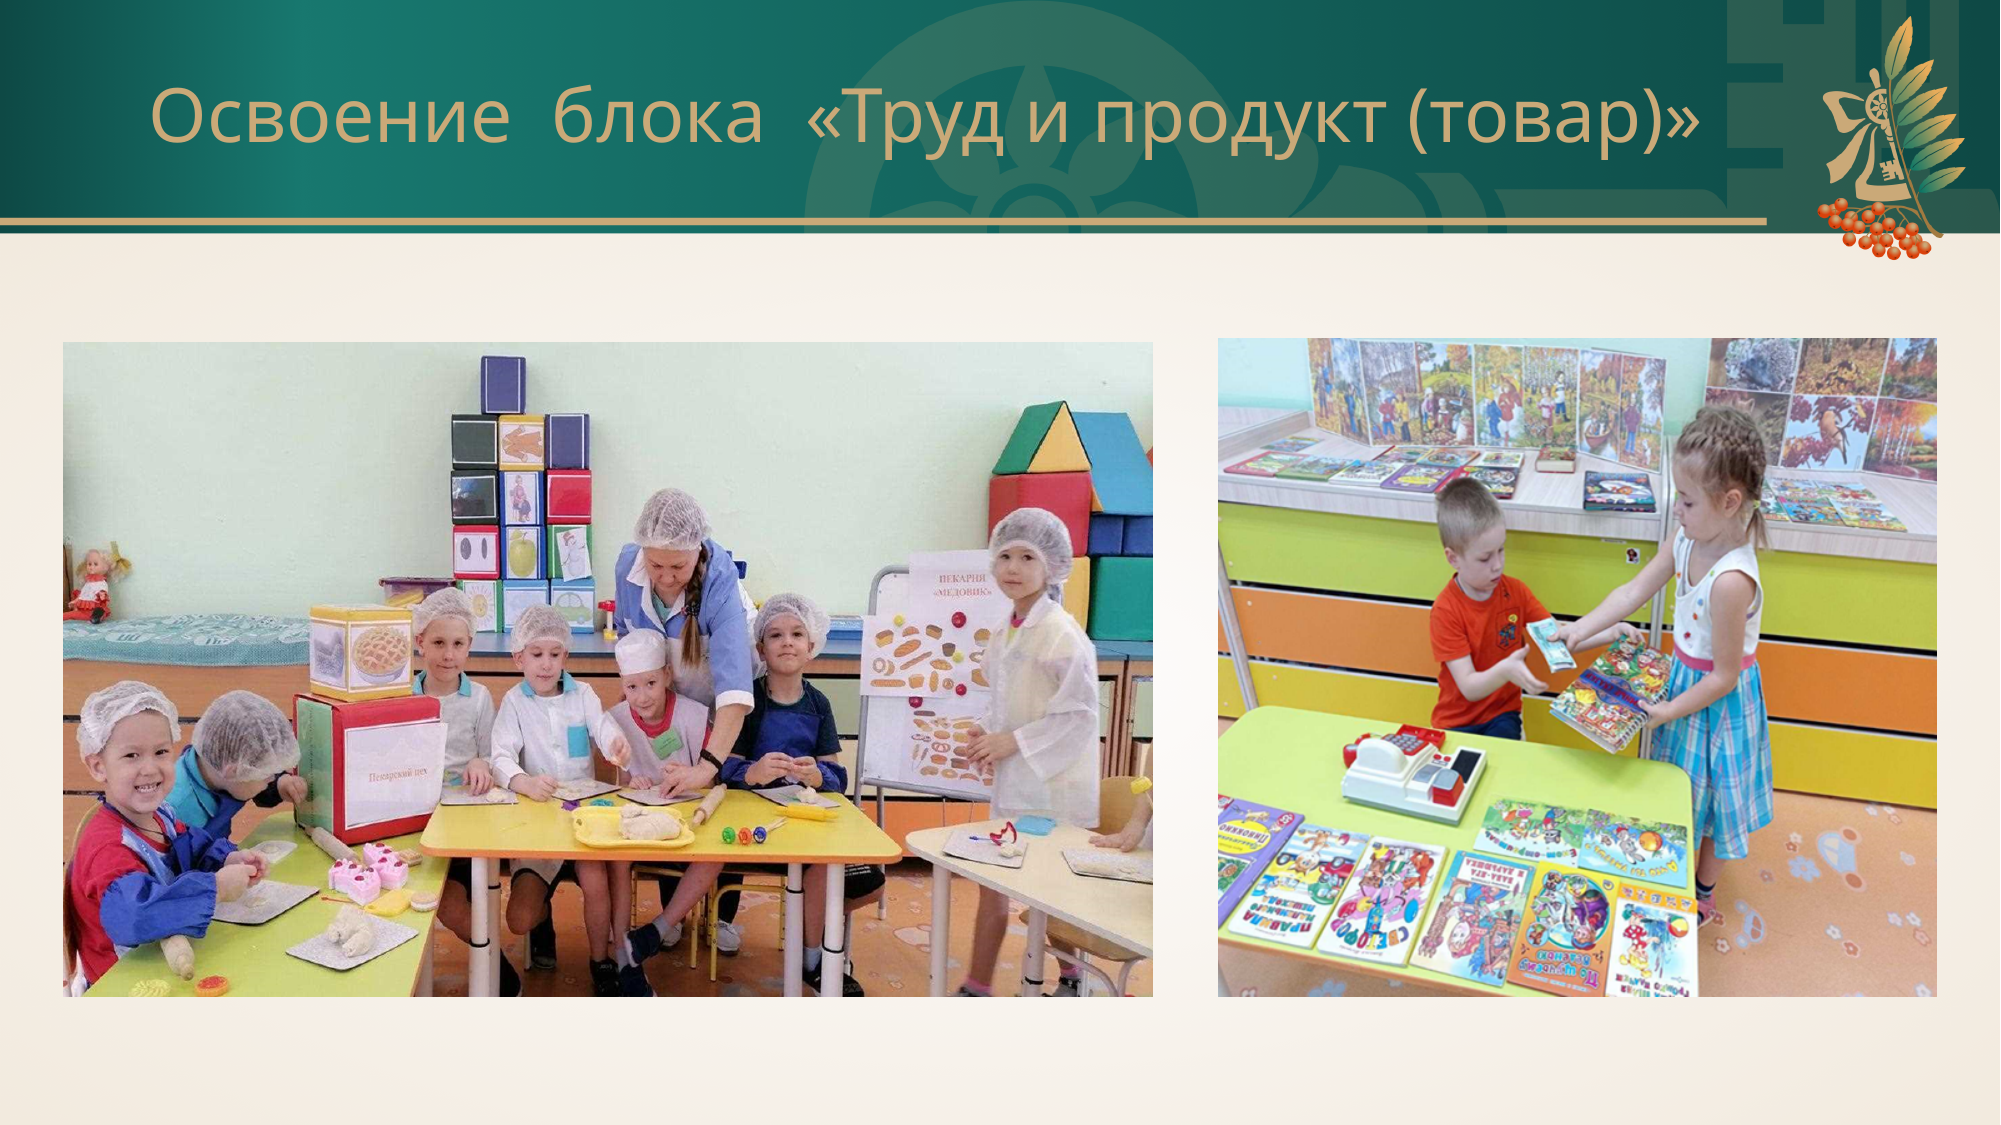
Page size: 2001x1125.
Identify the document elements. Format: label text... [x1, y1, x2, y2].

picture [0, 0, 2000, 1125]
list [63, 342, 1153, 997]
title Освоение блока «Труд и продукт (товар)» [63, 22, 1789, 221]
